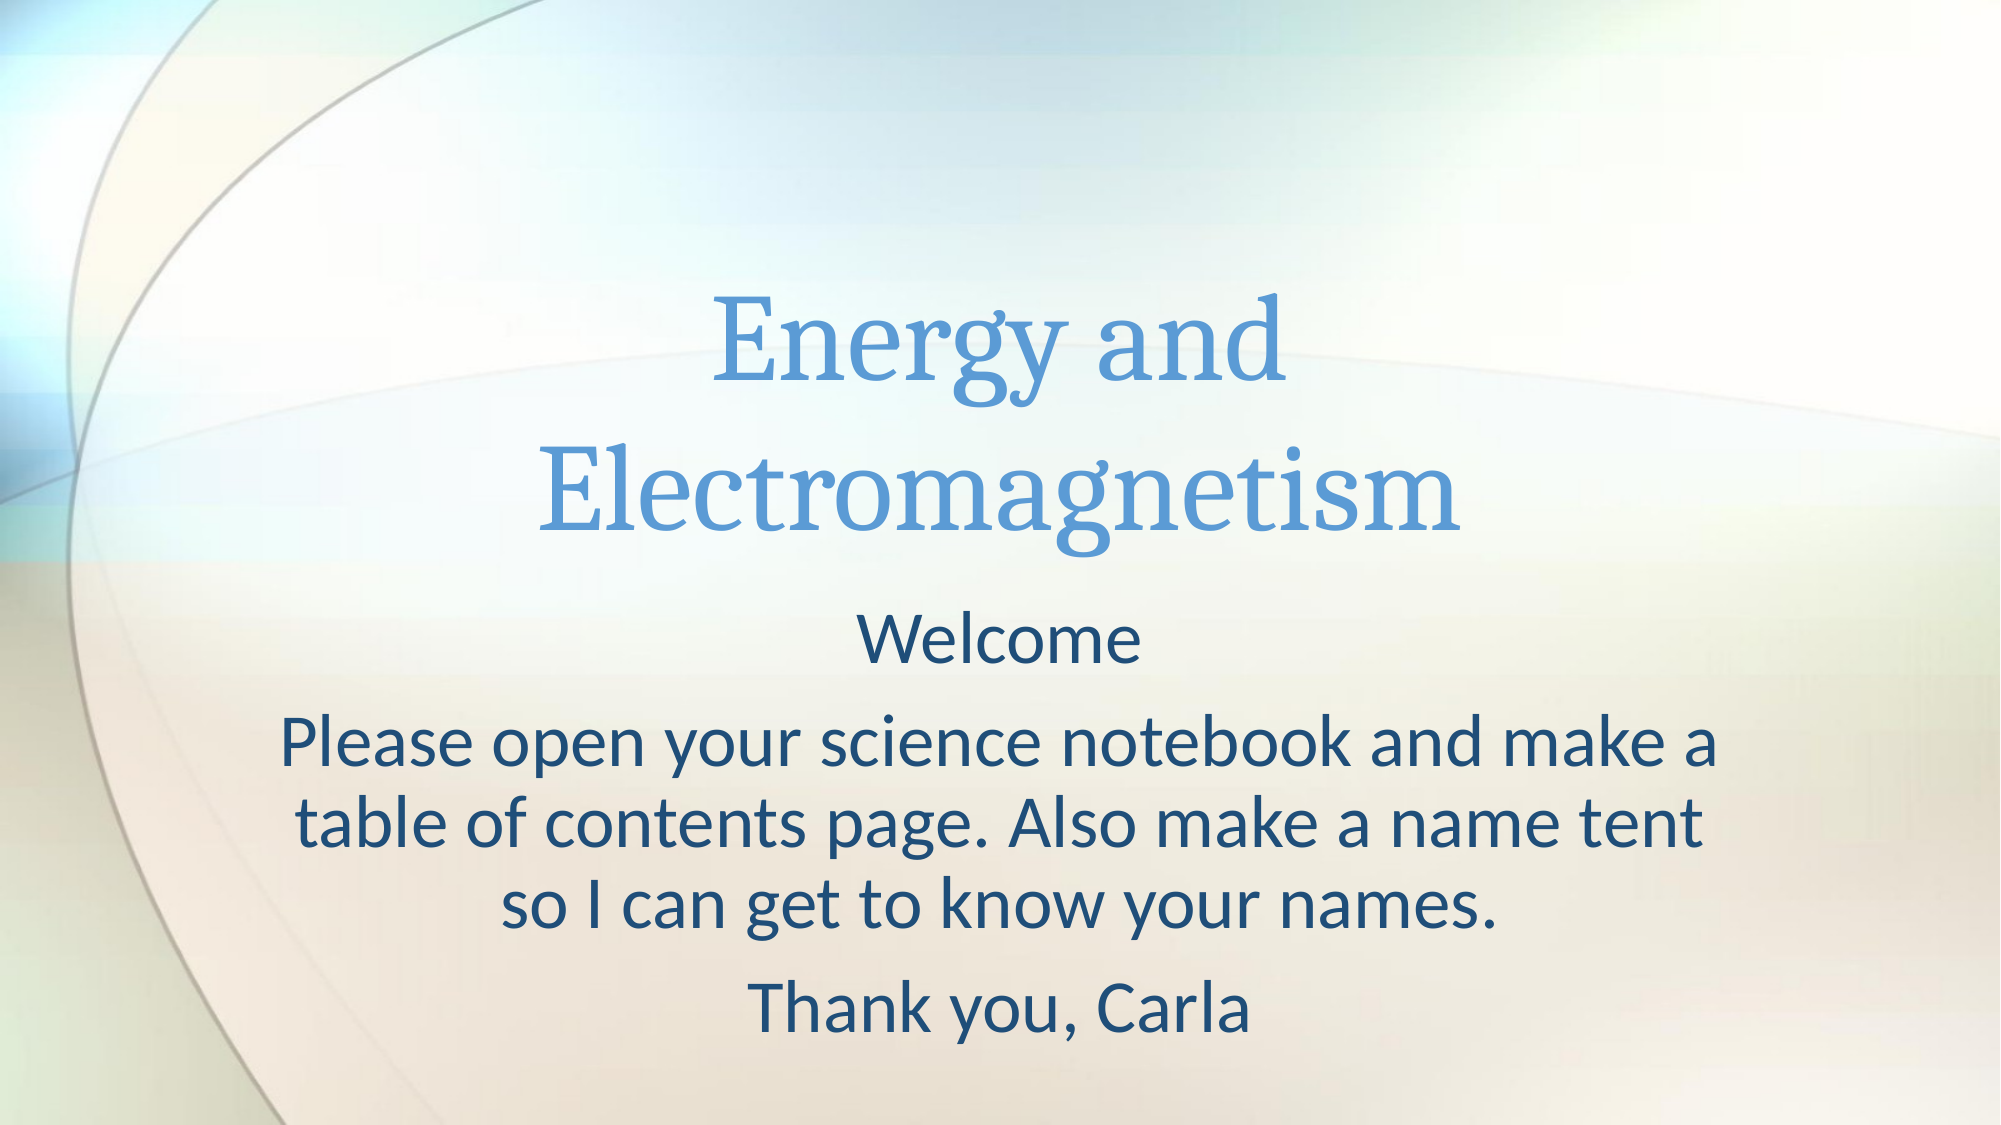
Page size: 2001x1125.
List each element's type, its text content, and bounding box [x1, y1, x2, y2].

title Energy and Electromagnetism [249, 170, 1750, 563]
subtitle Welcome Please open your science notebook and make a table of contents page. Also make a name tent so I can get to know your names. Thank you, Carla [249, 590, 1750, 863]
picture [0, 0, 2001, 1125]
